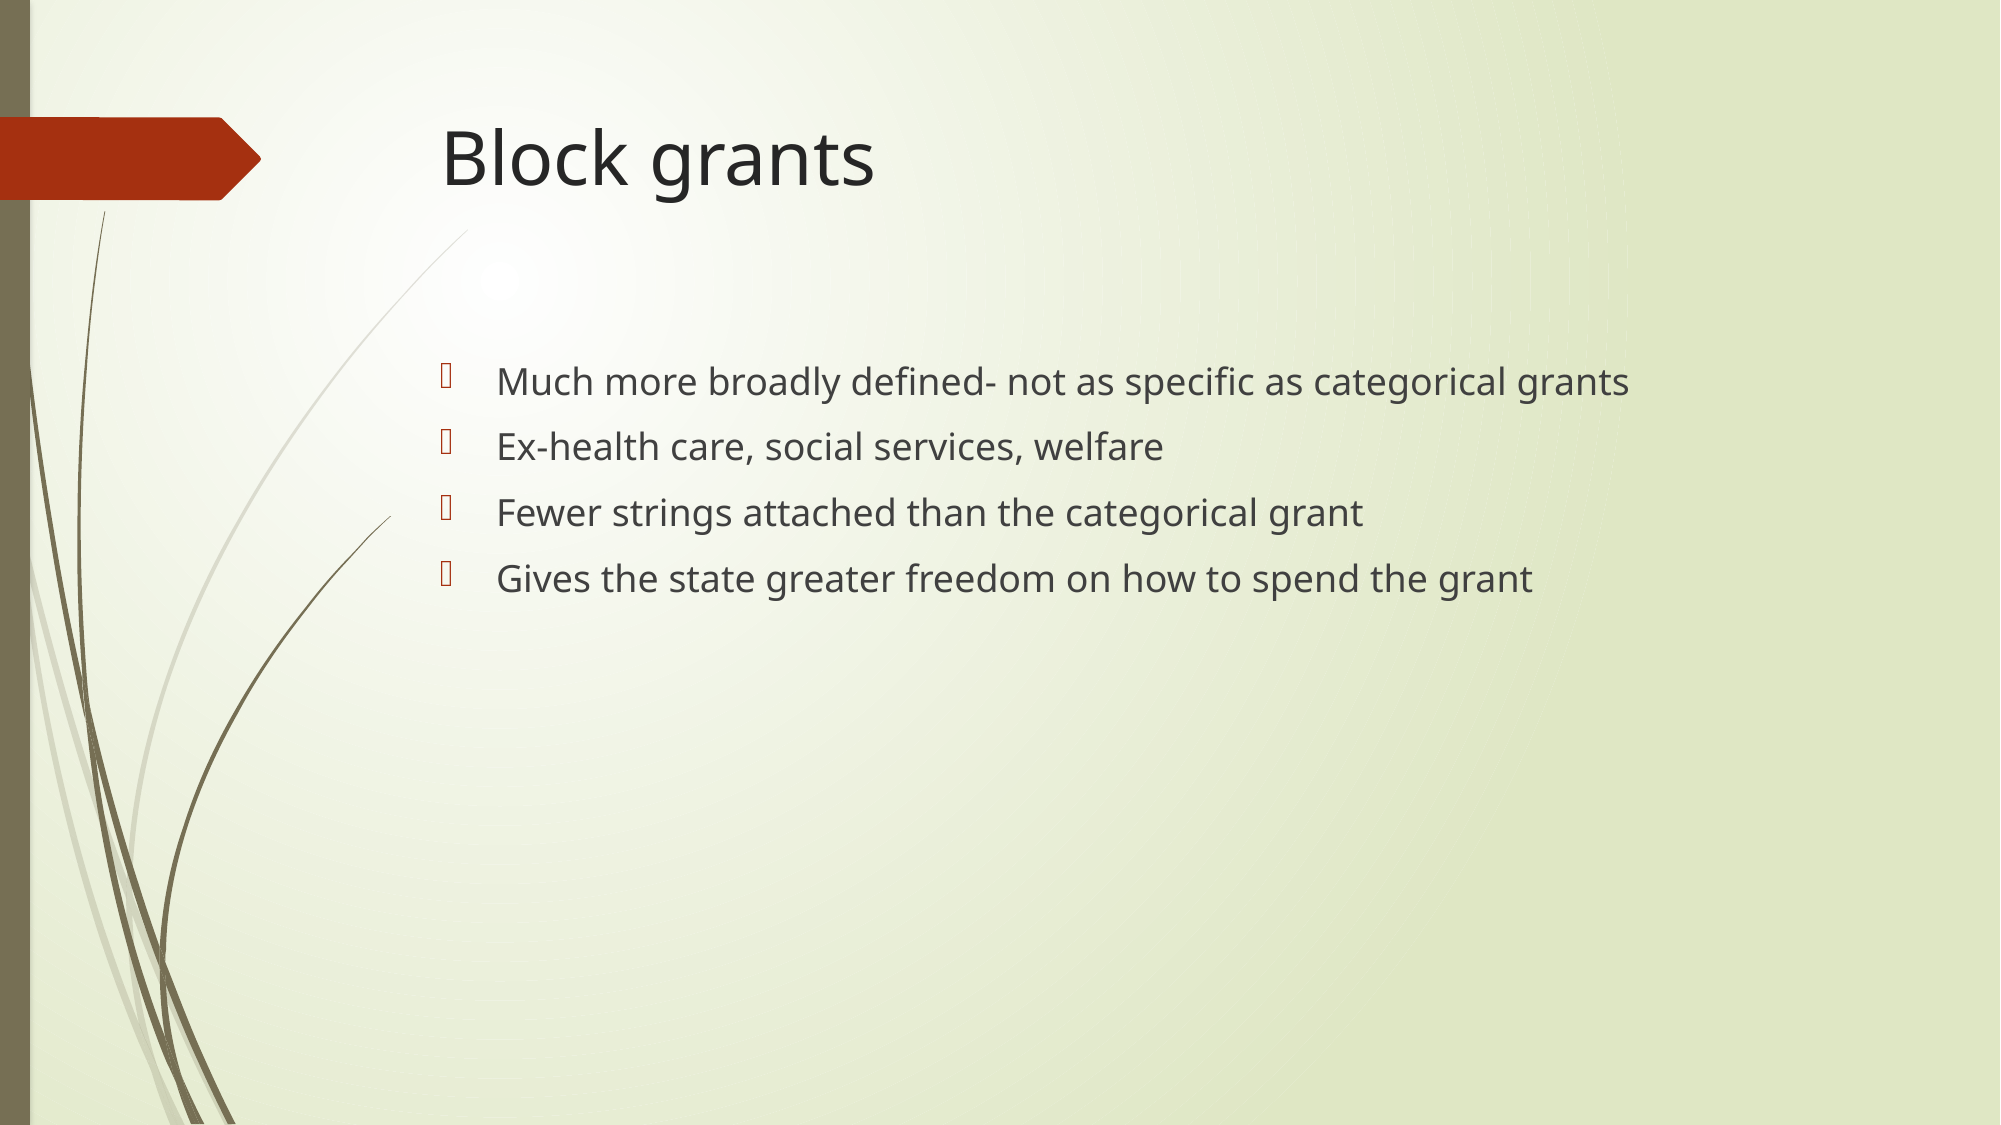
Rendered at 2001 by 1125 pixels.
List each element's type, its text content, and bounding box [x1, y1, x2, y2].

title Block grants [425, 102, 1888, 313]
list Much more broadly defined- not as specific as categorical grants Ex-health care, social services, welfare Fewer strings attached than the categorical grant Gives the state greater freedom on how to spend the grant [424, 350, 1888, 970]
